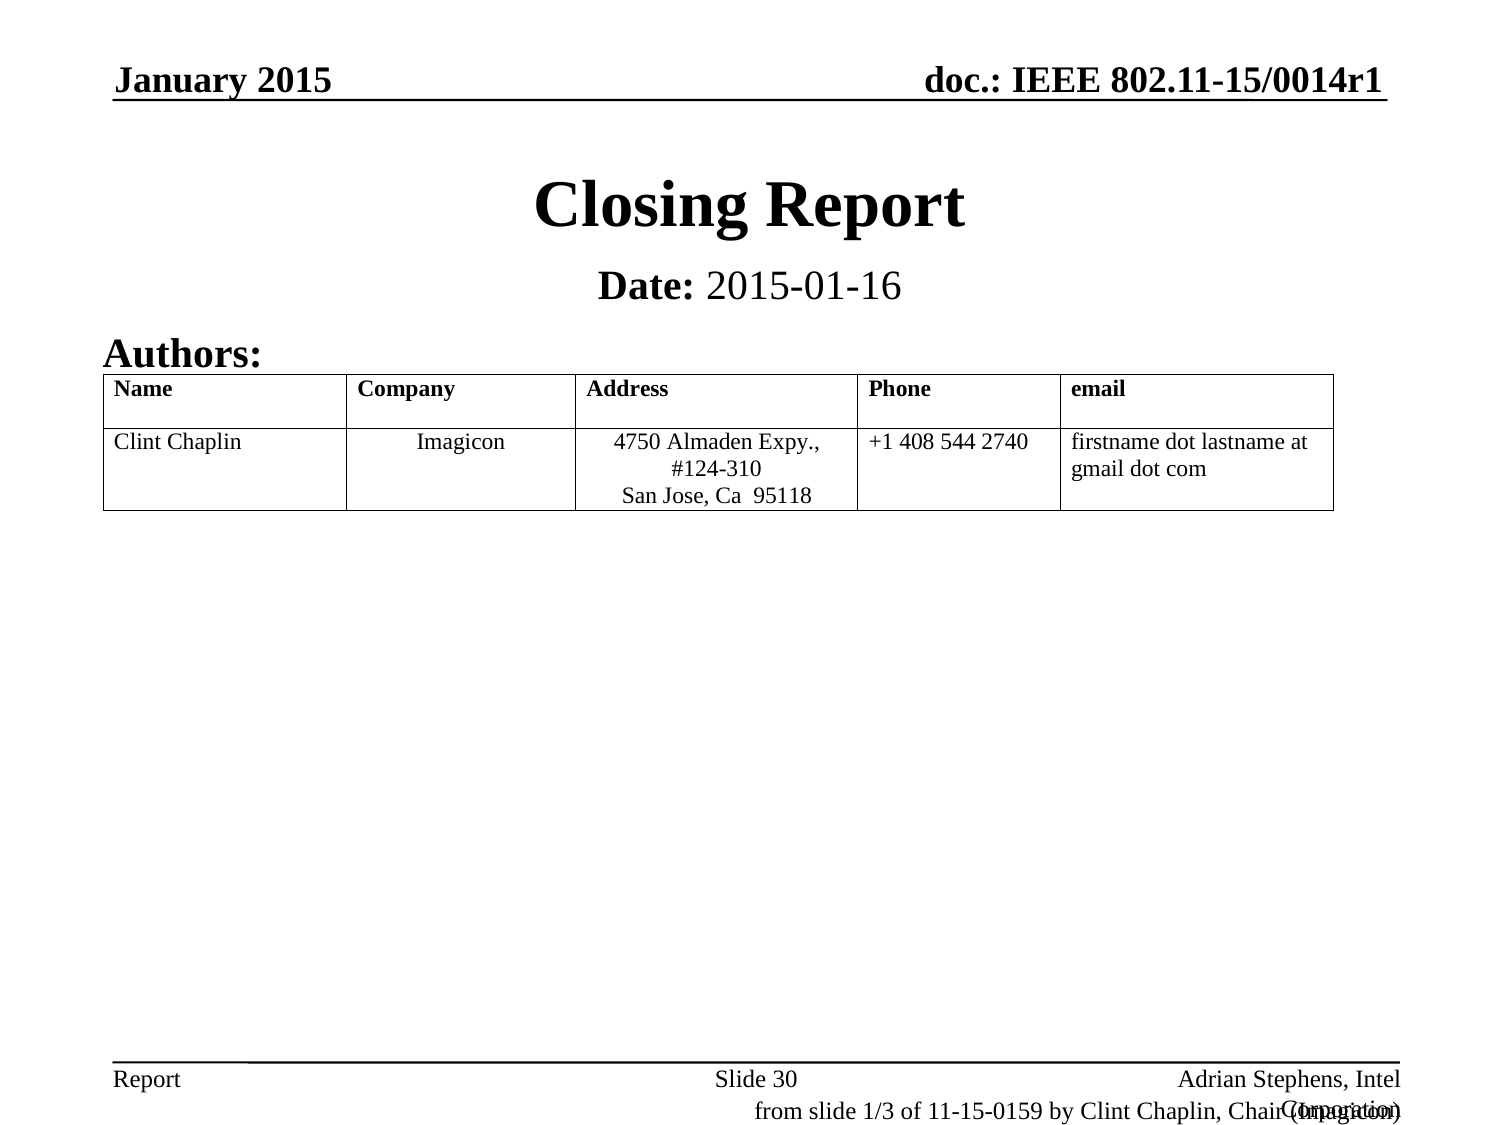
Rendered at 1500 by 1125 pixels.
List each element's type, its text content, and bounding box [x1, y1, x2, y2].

text_box from slide 1/3 of 11-15-0159 by Clint Chaplin, Chair (Imagicon) [343, 1087, 1417, 1125]
slide_number Slide 30 [711, 1061, 801, 1087]
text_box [88, 373, 1341, 730]
list Date: 2015-01-16 [112, 249, 1388, 313]
footer Adrian Stephens, Intel Corporation [1076, 1061, 1402, 1087]
text_box Authors: [87, 318, 325, 373]
title Closing Report [112, 112, 1388, 249]
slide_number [114, 54, 374, 101]
